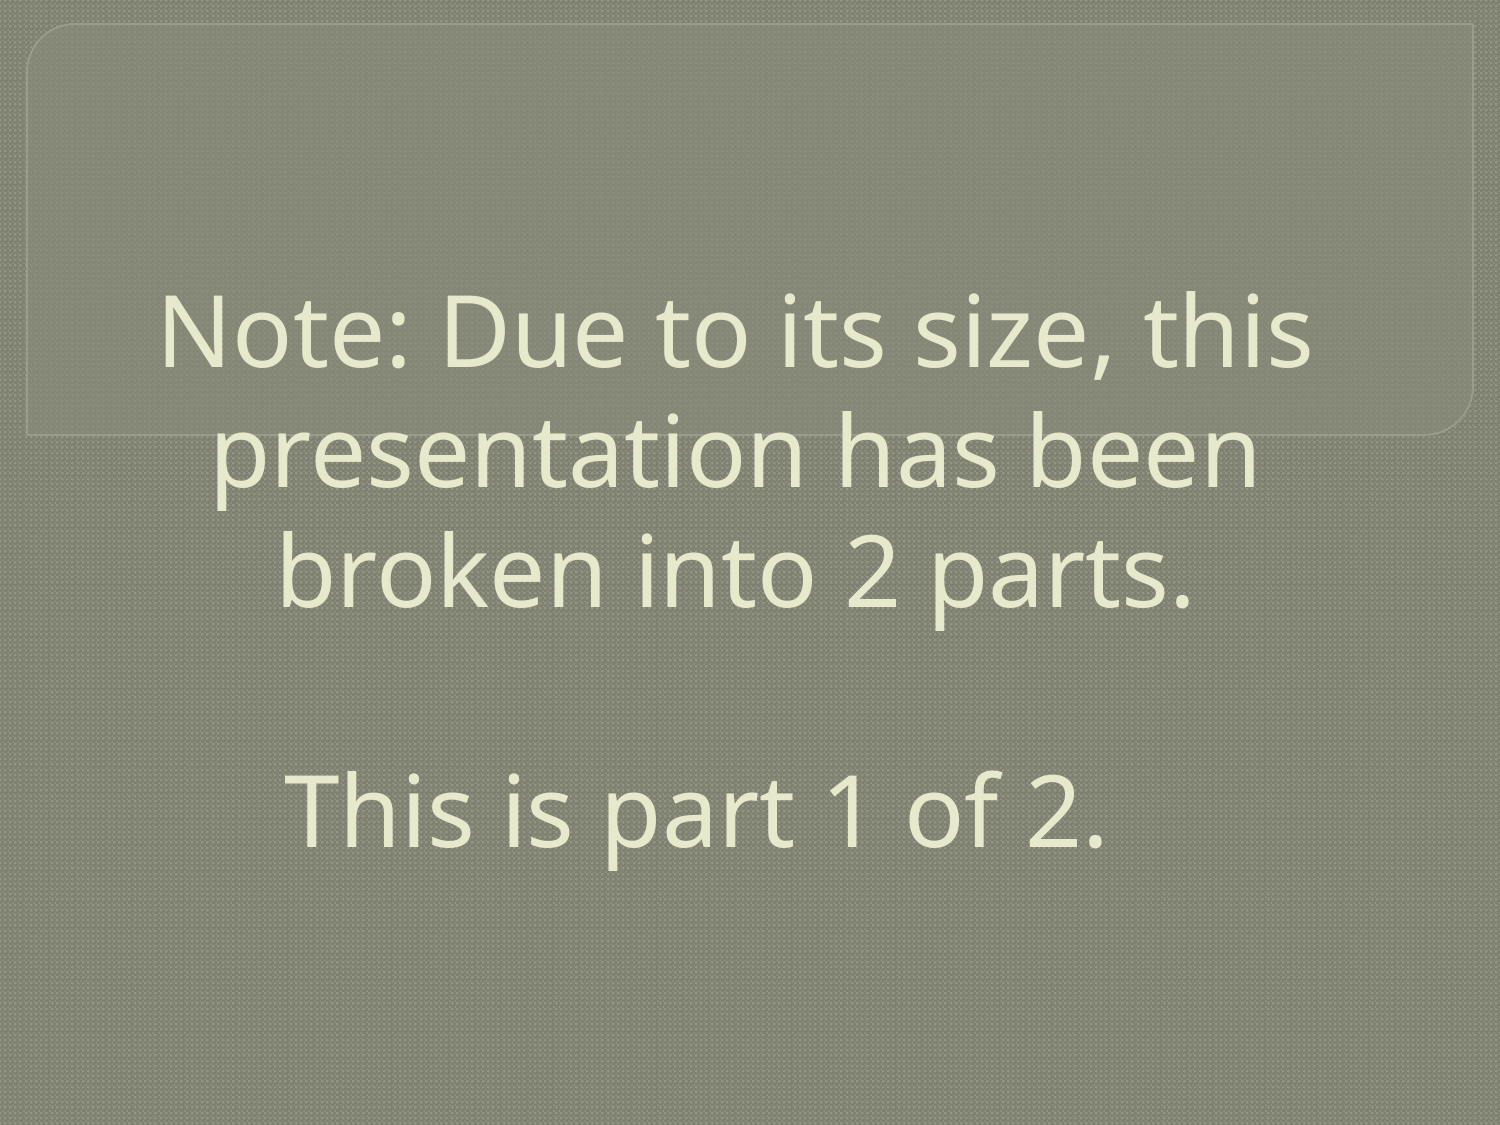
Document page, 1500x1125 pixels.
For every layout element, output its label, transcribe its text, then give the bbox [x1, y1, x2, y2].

title Note: Due to its size, this presentation has been broken into 2 parts. This is part 1 of 2. [76, 62, 1427, 875]
